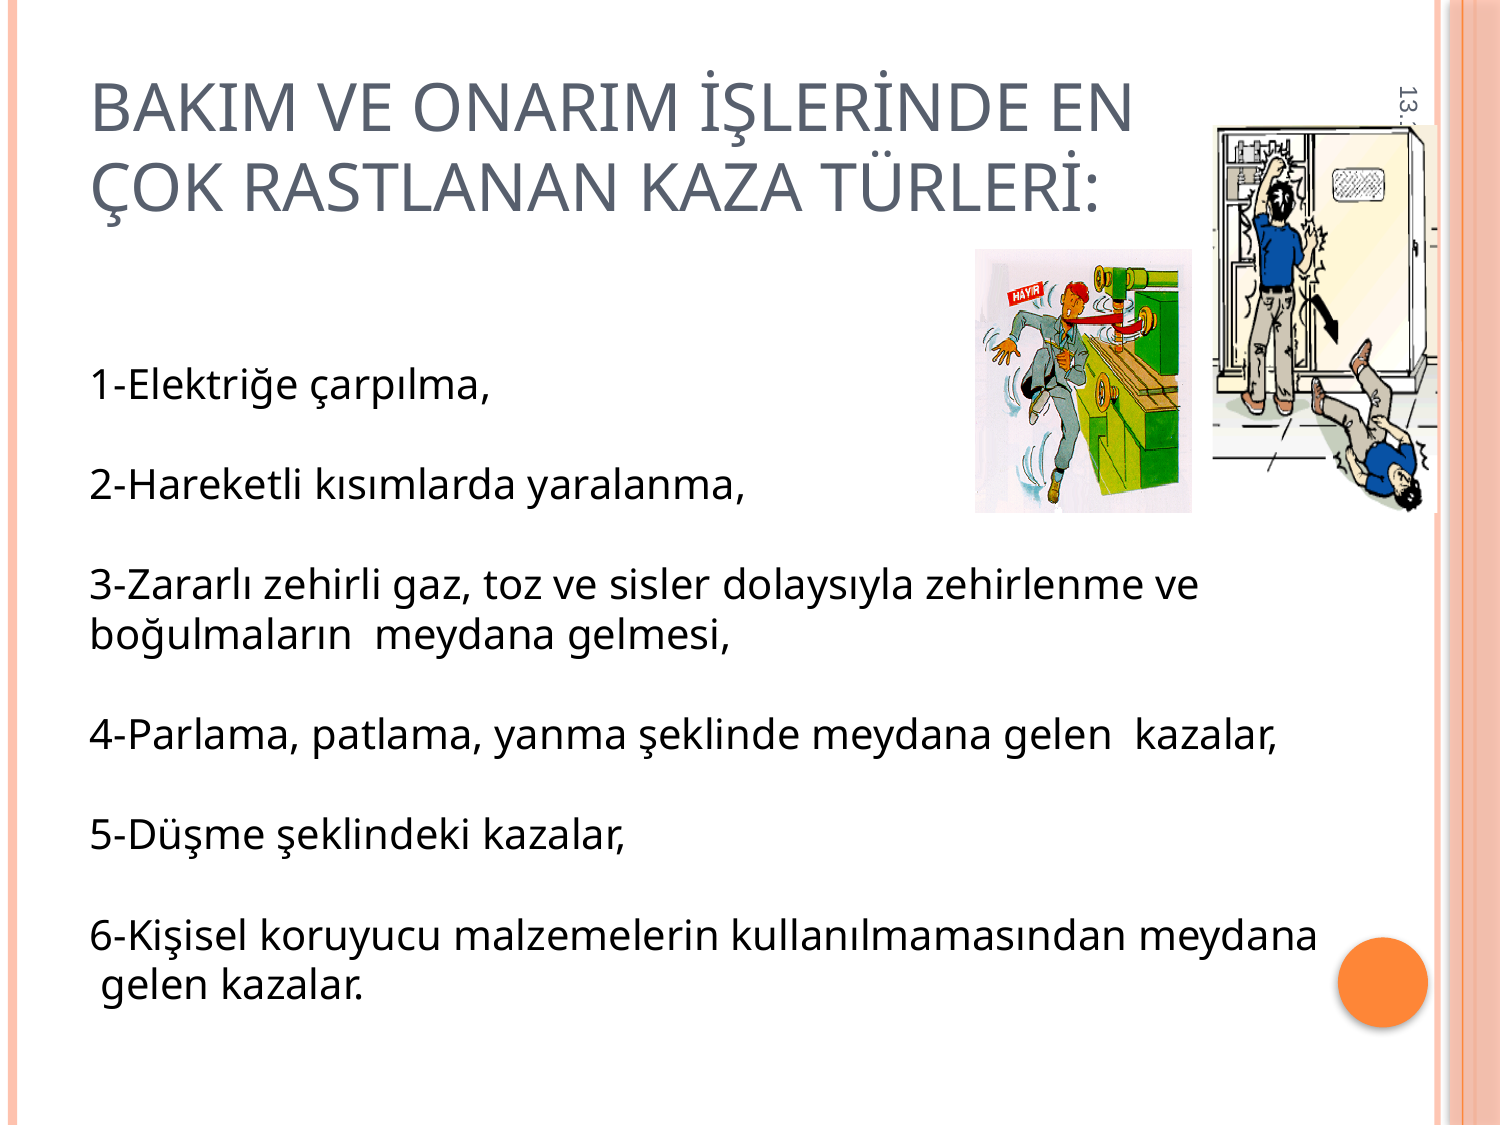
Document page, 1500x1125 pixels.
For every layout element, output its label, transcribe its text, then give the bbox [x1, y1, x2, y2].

picture [1211, 124, 1438, 513]
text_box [974, 249, 1192, 513]
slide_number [1378, 43, 1442, 126]
title BAKIM VE ONARIM İŞLERİNDE EN ÇOK RASTLANAN KAZA TÜRLERİ: [75, 45, 1300, 233]
list 1-Elektriğe çarpılma, 2-Hareketli kısımlarda yaralanma, 3-Zararlı zehirli gaz, toz ve sisler dolaysıyla zehirlenme ve boğulmaların meydana gelmesi, 4-Parlama, patlama, yanma şeklinde meydana gelen kazalar, 5-Düşme şeklindeki kazalar, 6-Kişisel koruyucu malzemelerin kullanılmamasından meydana gelen kazalar. [75, 350, 1338, 1088]
